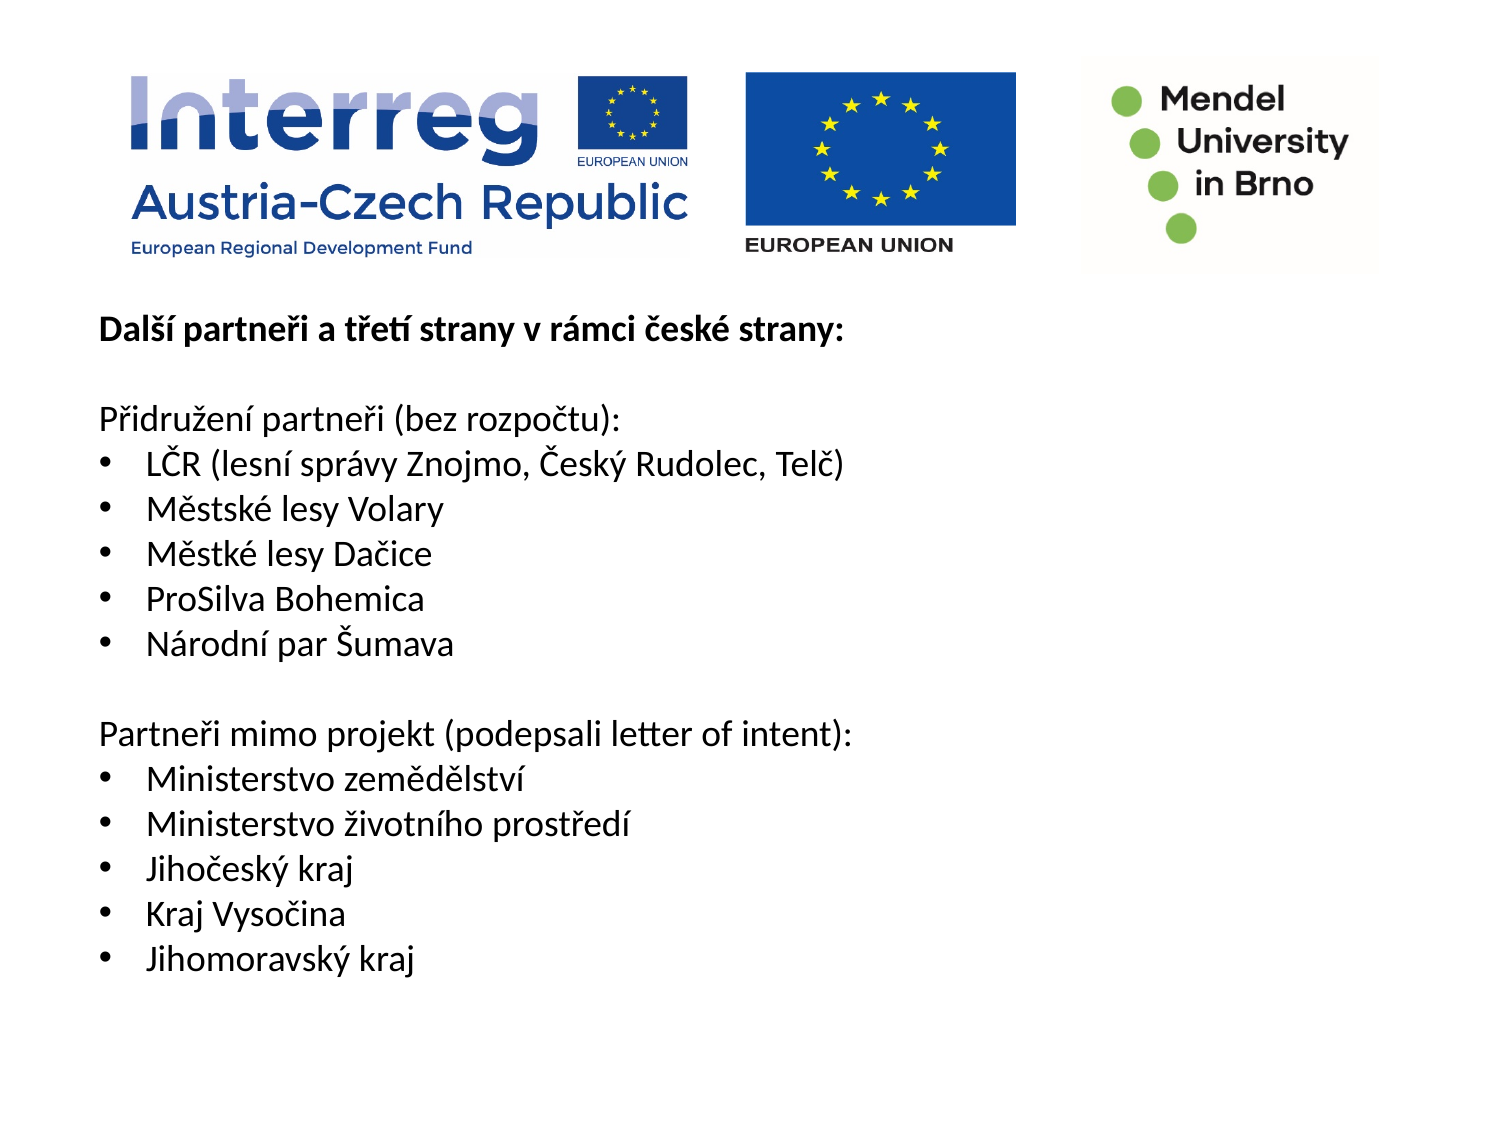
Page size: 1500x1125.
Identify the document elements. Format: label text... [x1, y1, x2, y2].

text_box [130, 56, 1379, 274]
text_box Další partneři a třetí strany v rámci české strany: Přidružení partneři (bez rozpočtu): LČR (lesní správy Znojmo, Český Rudolec, Telč) Městské lesy Volary Městké lesy Dačice ProSilva Bohemica Národní par Šumava Partneři mimo projekt (podepsali letter of intent): Ministerstvo zemědělství Ministerstvo životního prostředí Jihočeský kraj Kraj Vysočina Jihomoravský kraj [84, 296, 1412, 987]
